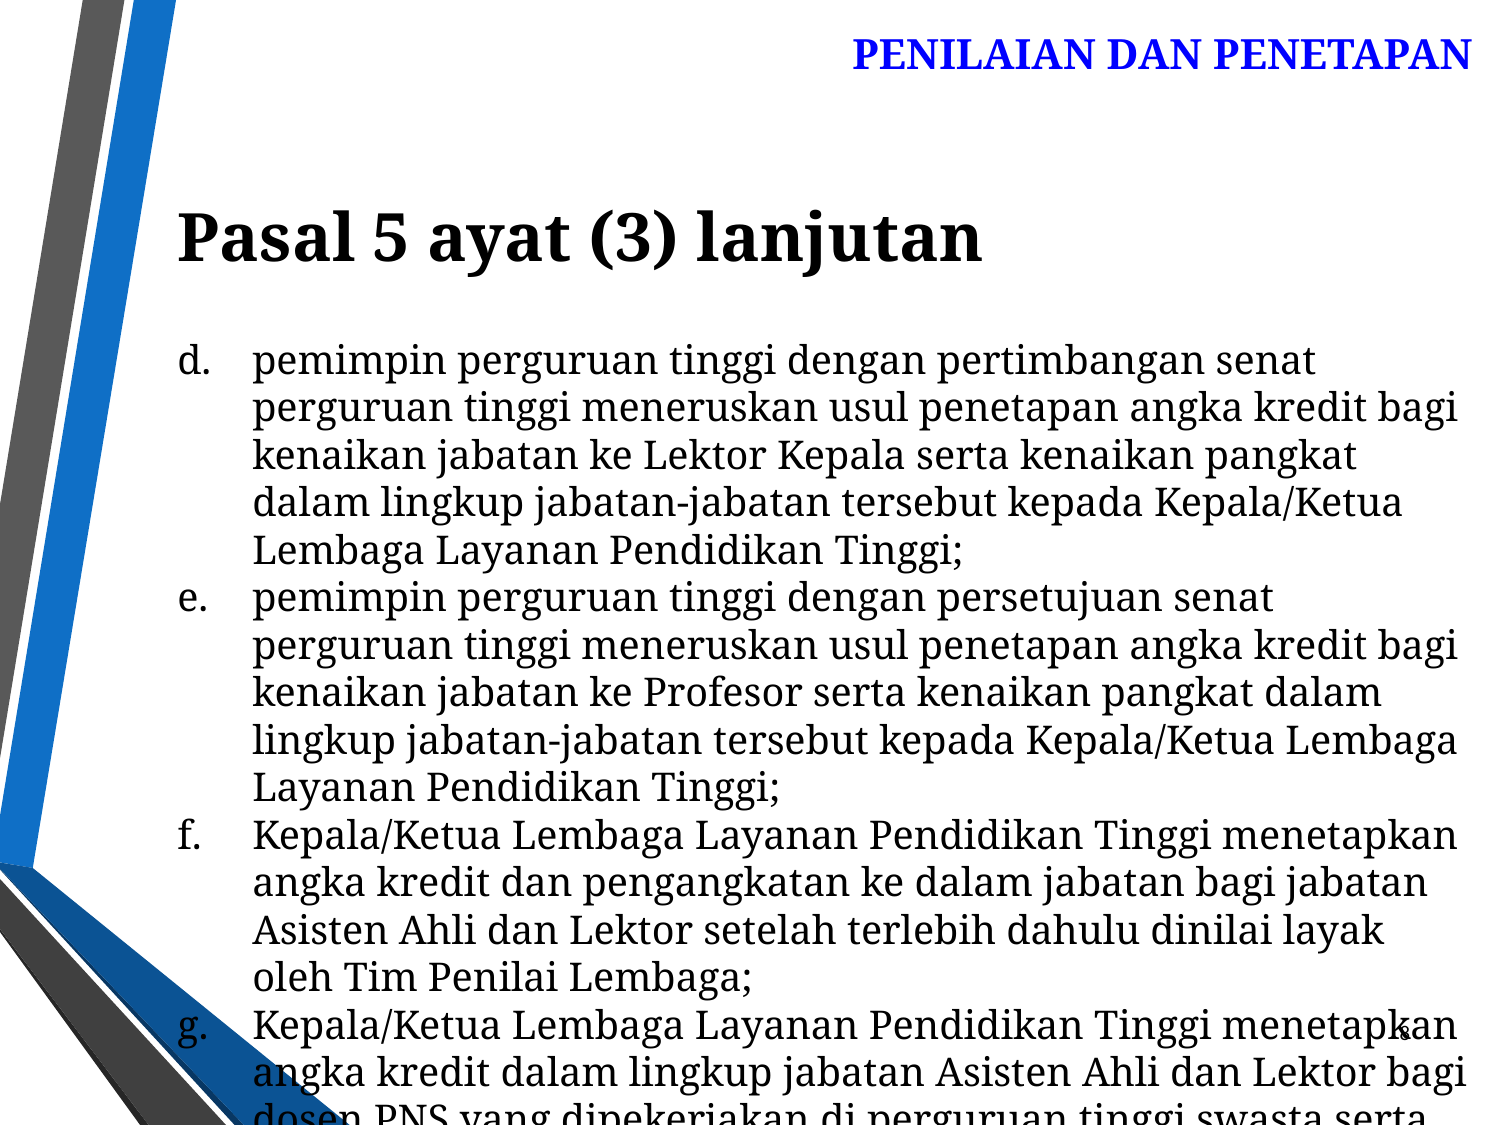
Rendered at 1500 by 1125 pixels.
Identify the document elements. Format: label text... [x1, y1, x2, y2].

text_box PENILAIAN DAN PENETAPAN [387, 20, 1488, 86]
text_box Pasal 5 ayat (3) lanjutan pemimpin perguruan tinggi dengan pertimbangan senat perguruan tinggi meneruskan usul penetapan angka kredit bagi kenaikan jabatan ke Lektor Kepala serta kenaikan pangkat dalam lingkup jabatan-jabatan tersebut kepada Kepala/Ketua Lembaga Layanan Pendidikan Tinggi; pemimpin perguruan tinggi dengan persetujuan senat perguruan tinggi meneruskan usul penetapan angka kredit bagi kenaikan jabatan ke Profesor serta kenaikan pangkat dalam lingkup jabatan-jabatan tersebut kepada Kepala/Ketua Lembaga Layanan Pendidikan Tinggi; Kepala/Ketua Lembaga Layanan Pendidikan Tinggi menetapkan angka kredit dan pengangkatan ke dalam jabatan bagi jabatan Asisten Ahli dan Lektor setelah terlebih dahulu dinilai layak oleh Tim Penilai Lembaga; Kepala/Ketua Lembaga Layanan Pendidikan Tinggi menetapkan angka kredit dalam lingkup jabatan Asisten Ahli dan Lektor bagi dosen PNS yang dipekerjakan di perguruan tinggi swasta serta mengusulkan kenaikan pangkat dalam jabatan Lektor kepada Sekretaris Jenderal; [162, 187, 1488, 1125]
